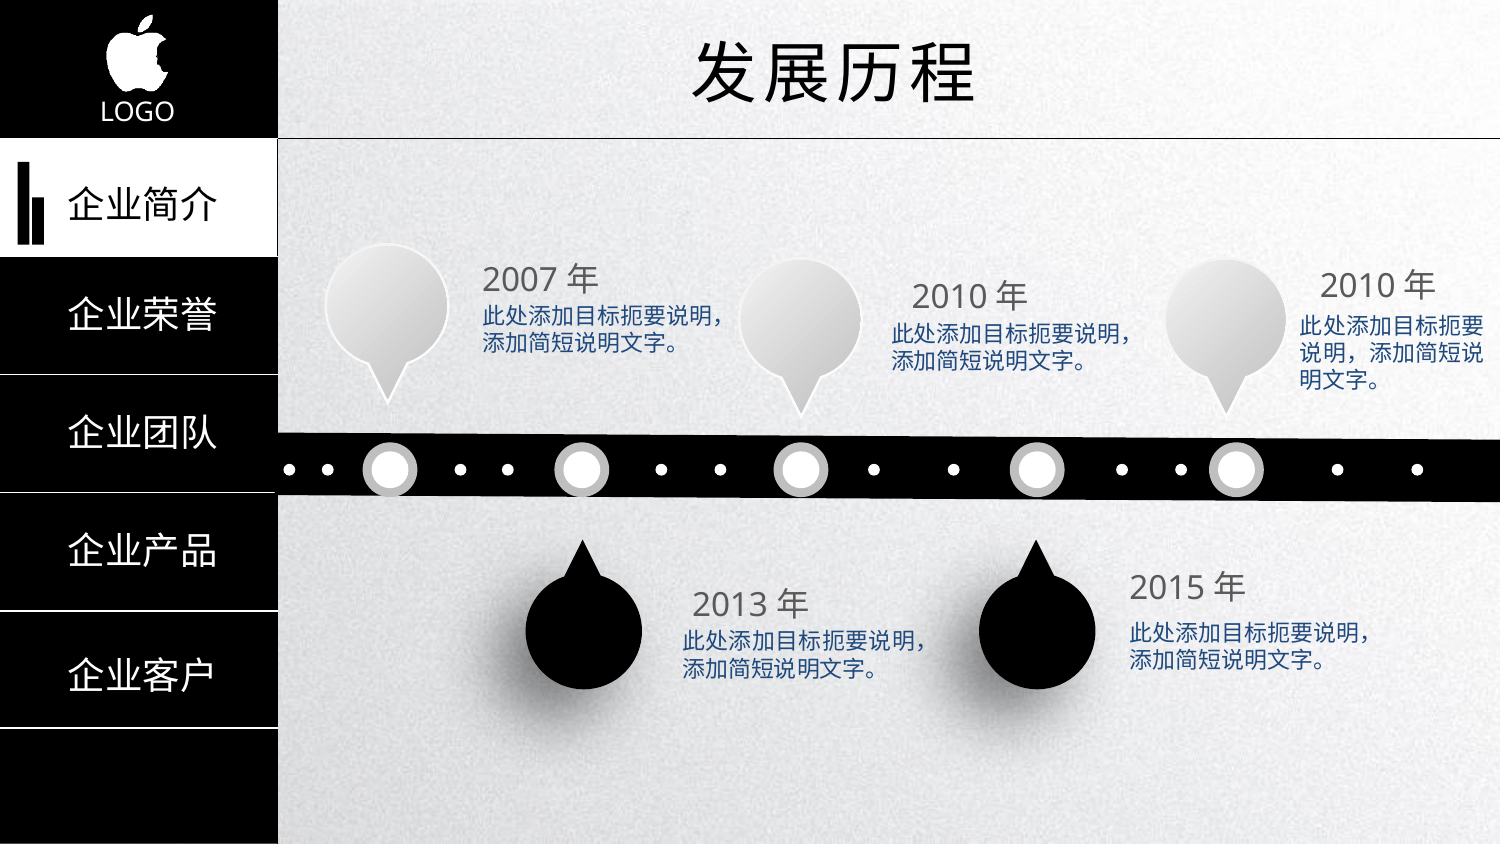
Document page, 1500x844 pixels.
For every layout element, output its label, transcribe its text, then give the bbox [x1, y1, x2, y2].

text_box 2013年 [677, 575, 917, 619]
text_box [832, 463, 1004, 472]
picture [278, 496, 1500, 844]
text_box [1009, 442, 1065, 498]
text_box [737, 257, 863, 420]
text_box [324, 243, 450, 406]
text_box 发展历程 [675, 23, 991, 119]
text_box 2015年 [1114, 558, 1355, 610]
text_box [1163, 257, 1289, 420]
text_box [523, 537, 645, 692]
text_box 2007年 [467, 250, 707, 294]
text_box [362, 442, 418, 498]
text_box 此处添加目标扼要说明， 添加简短说明文字。 [467, 294, 732, 364]
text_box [274, 463, 357, 472]
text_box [554, 442, 610, 498]
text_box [773, 442, 829, 498]
picture [278, 139, 1500, 439]
picture [278, 0, 1500, 138]
text_box 此处添加目标扼要说明， 添加简短说明文字。 [876, 312, 1158, 382]
text_box [976, 537, 1098, 692]
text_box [1268, 463, 1500, 472]
text_box 此处添加目标扼要说明， 添加简短说明文字。 [1114, 610, 1400, 681]
text_box 2010年 [896, 268, 1137, 312]
text_box 此处添加目标扼要说明，添加简短说明文字。 [1293, 303, 1500, 401]
text_box 此处添加目标扼要说明，添加简短说明文字。 [667, 619, 954, 690]
text_box 2010年 [1305, 256, 1500, 303]
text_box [421, 463, 549, 472]
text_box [613, 463, 768, 472]
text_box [1070, 463, 1203, 472]
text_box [1208, 442, 1265, 498]
